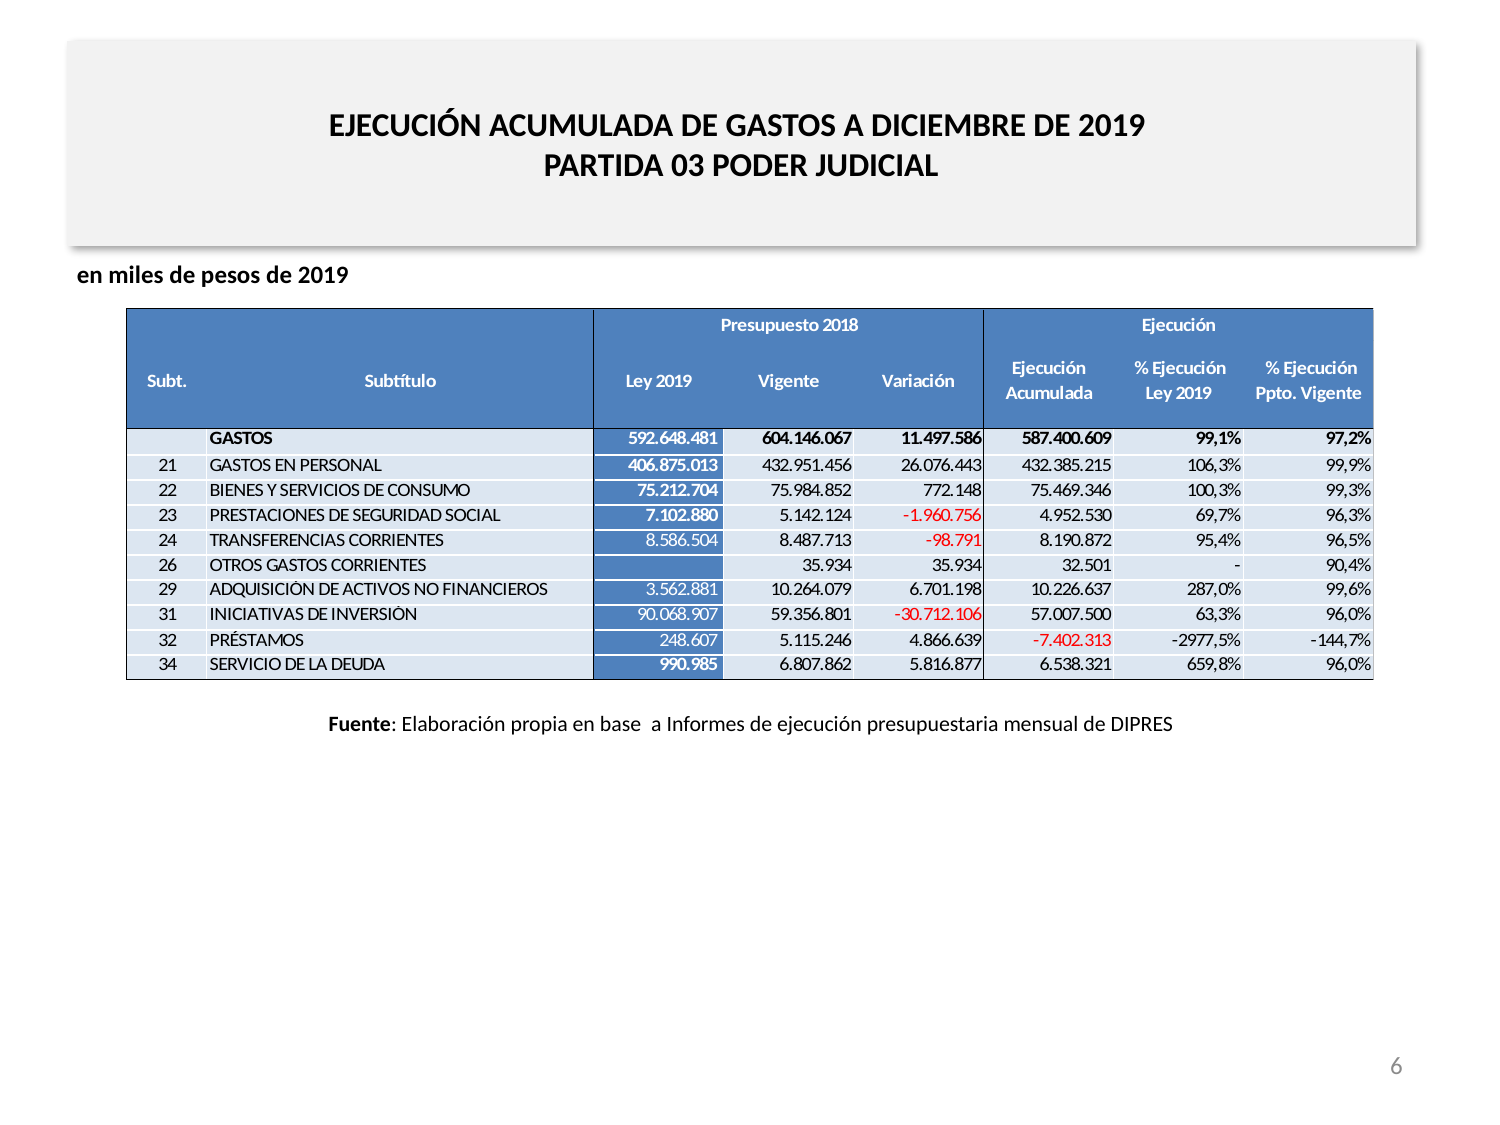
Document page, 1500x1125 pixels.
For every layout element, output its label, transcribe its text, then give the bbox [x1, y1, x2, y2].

slide_number 6 [1067, 1035, 1418, 1095]
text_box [125, 307, 1375, 681]
title EJECUCIÓN ACUMULADA DE GASTOS A DICIEMBRE DE 2019 PARTIDA 03 PODER JUDICIAL [67, 41, 1415, 246]
footer Fuente: Elaboración propia en base a Informes de ejecución presupuestaria mensual de DIPRES [62, 692, 1441, 753]
text_box en miles de pesos de 2019 [62, 251, 1412, 327]
